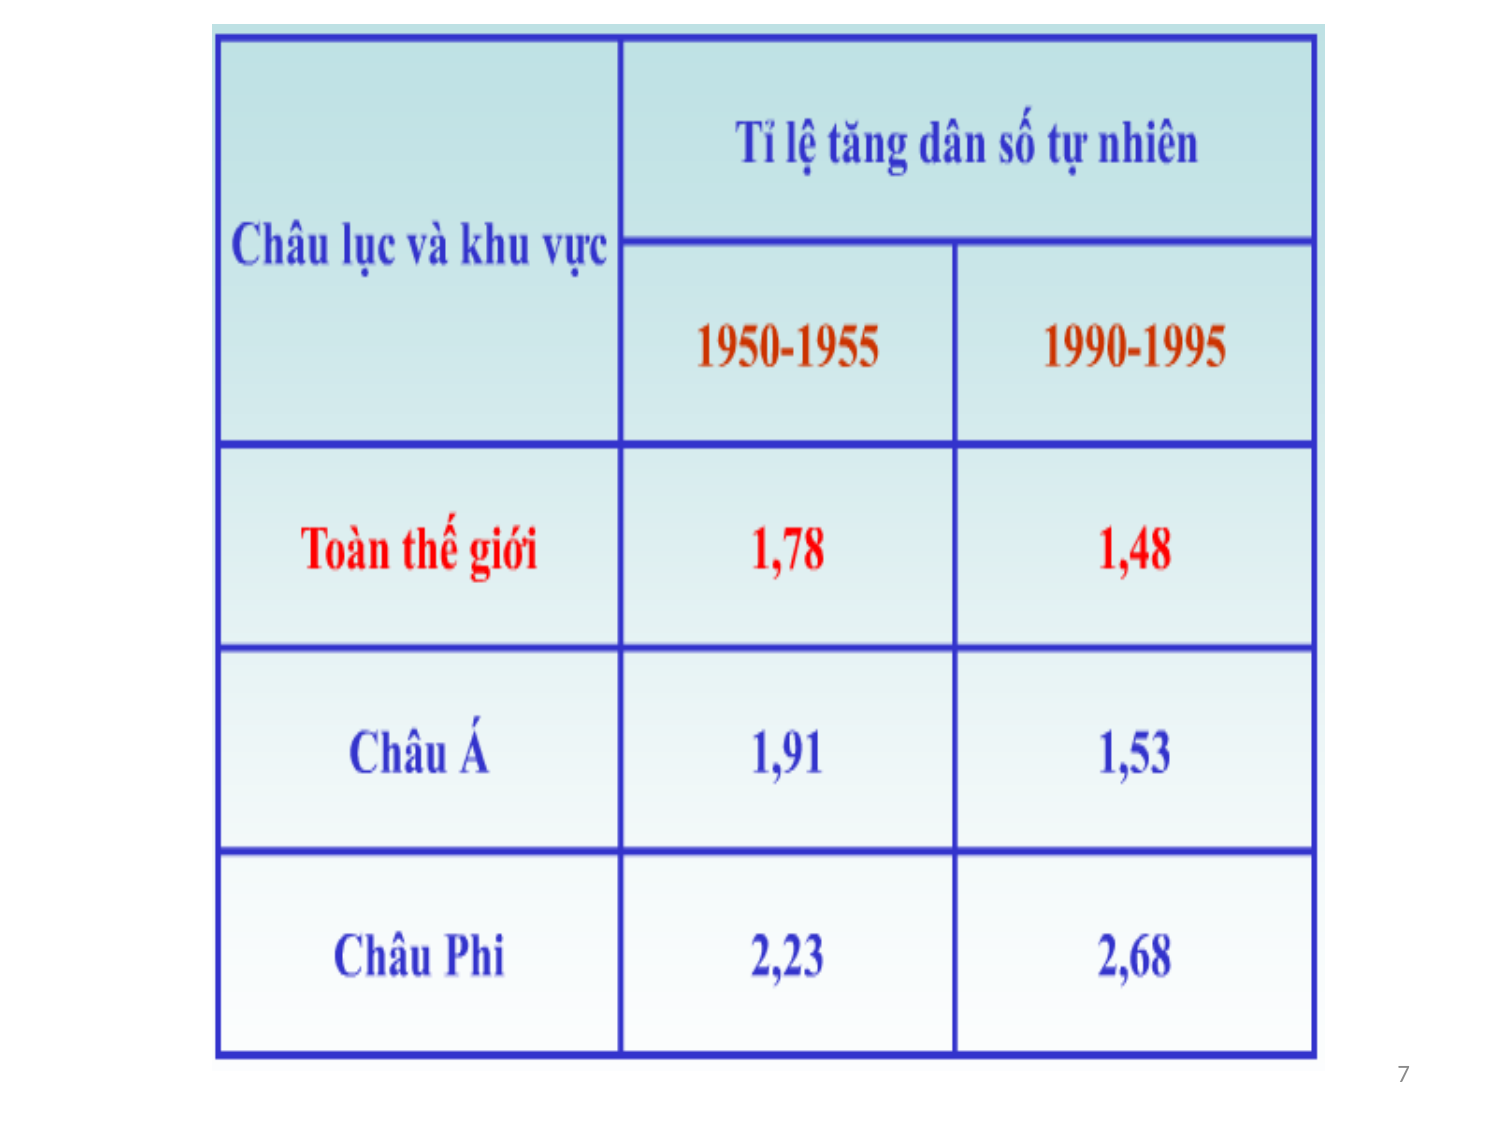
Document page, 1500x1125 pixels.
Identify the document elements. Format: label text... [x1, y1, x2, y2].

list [212, 24, 1326, 1072]
slide_number 7 [1074, 1042, 1425, 1103]
